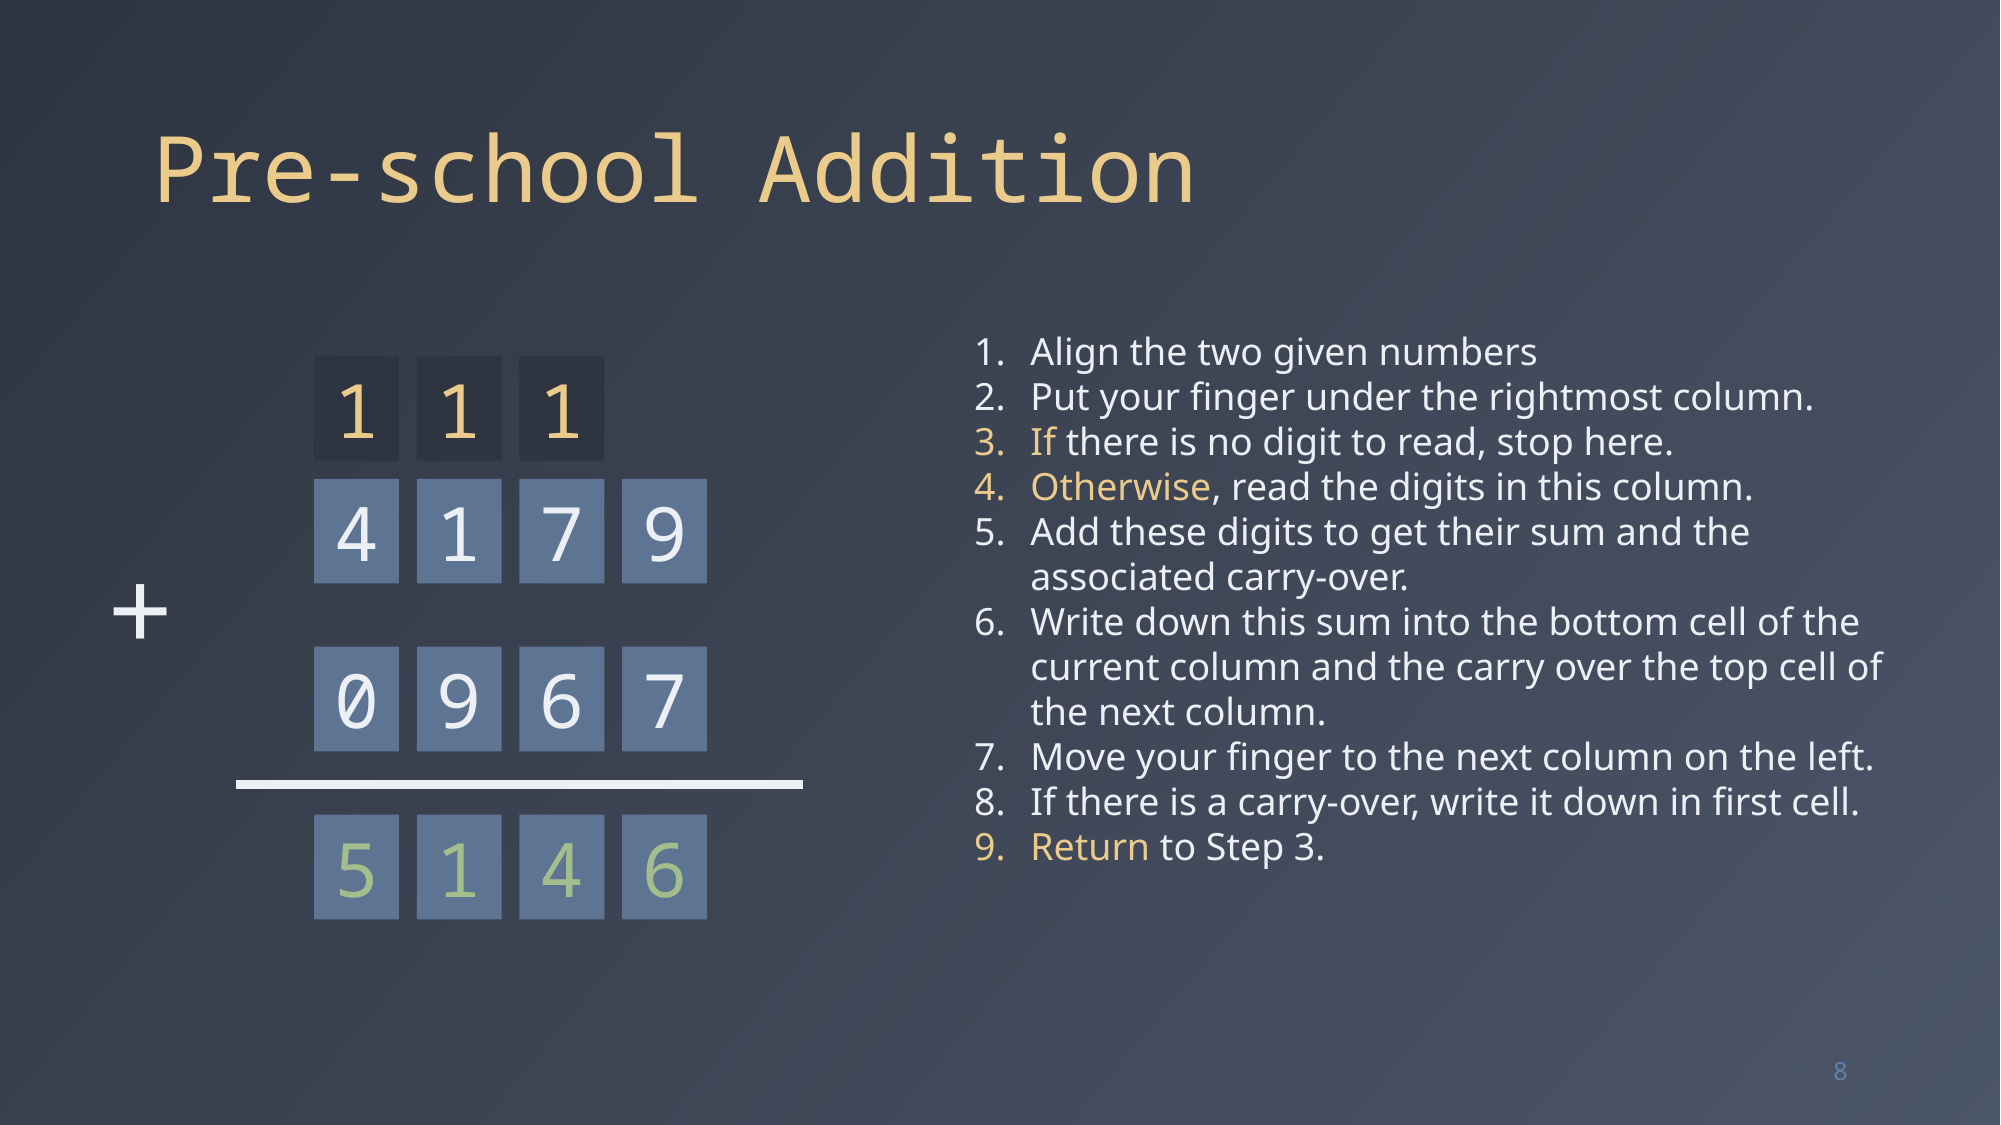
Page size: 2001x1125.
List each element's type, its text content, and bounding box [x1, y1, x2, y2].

text_box Align the two given numbers Put your finger under the rightmost column. If there is no digit to read, stop here. Otherwise, read the digits in this column. Add these digits to get their sum and the associated carry-over. Write down this sum into the bottom cell of the current column and the carry over the top cell of the next column. Move your finger to the next column on the left. If there is a carry-over, write it down in first cell. Return to Step 3. [959, 320, 1921, 921]
text_box 1 [519, 355, 605, 461]
text_box 4 [519, 814, 605, 920]
text_box 9 [622, 478, 707, 584]
text_box 6 [519, 646, 605, 752]
title Pre-school Addition [137, 26, 1863, 230]
text_box 6 [622, 814, 707, 920]
text_box 9 [416, 646, 502, 752]
text_box 5 [314, 814, 399, 920]
slide_number 8 [1738, 1042, 1863, 1103]
text_box 7 [622, 646, 707, 752]
text_box 7 [519, 478, 605, 584]
text_box 1 [416, 478, 502, 584]
text_box 4 [314, 478, 399, 584]
text_box 1 [416, 814, 502, 920]
text_box + [93, 531, 188, 682]
text_box 1 [314, 355, 399, 461]
text_box 0 [314, 646, 399, 752]
text_box 1 [416, 355, 502, 461]
